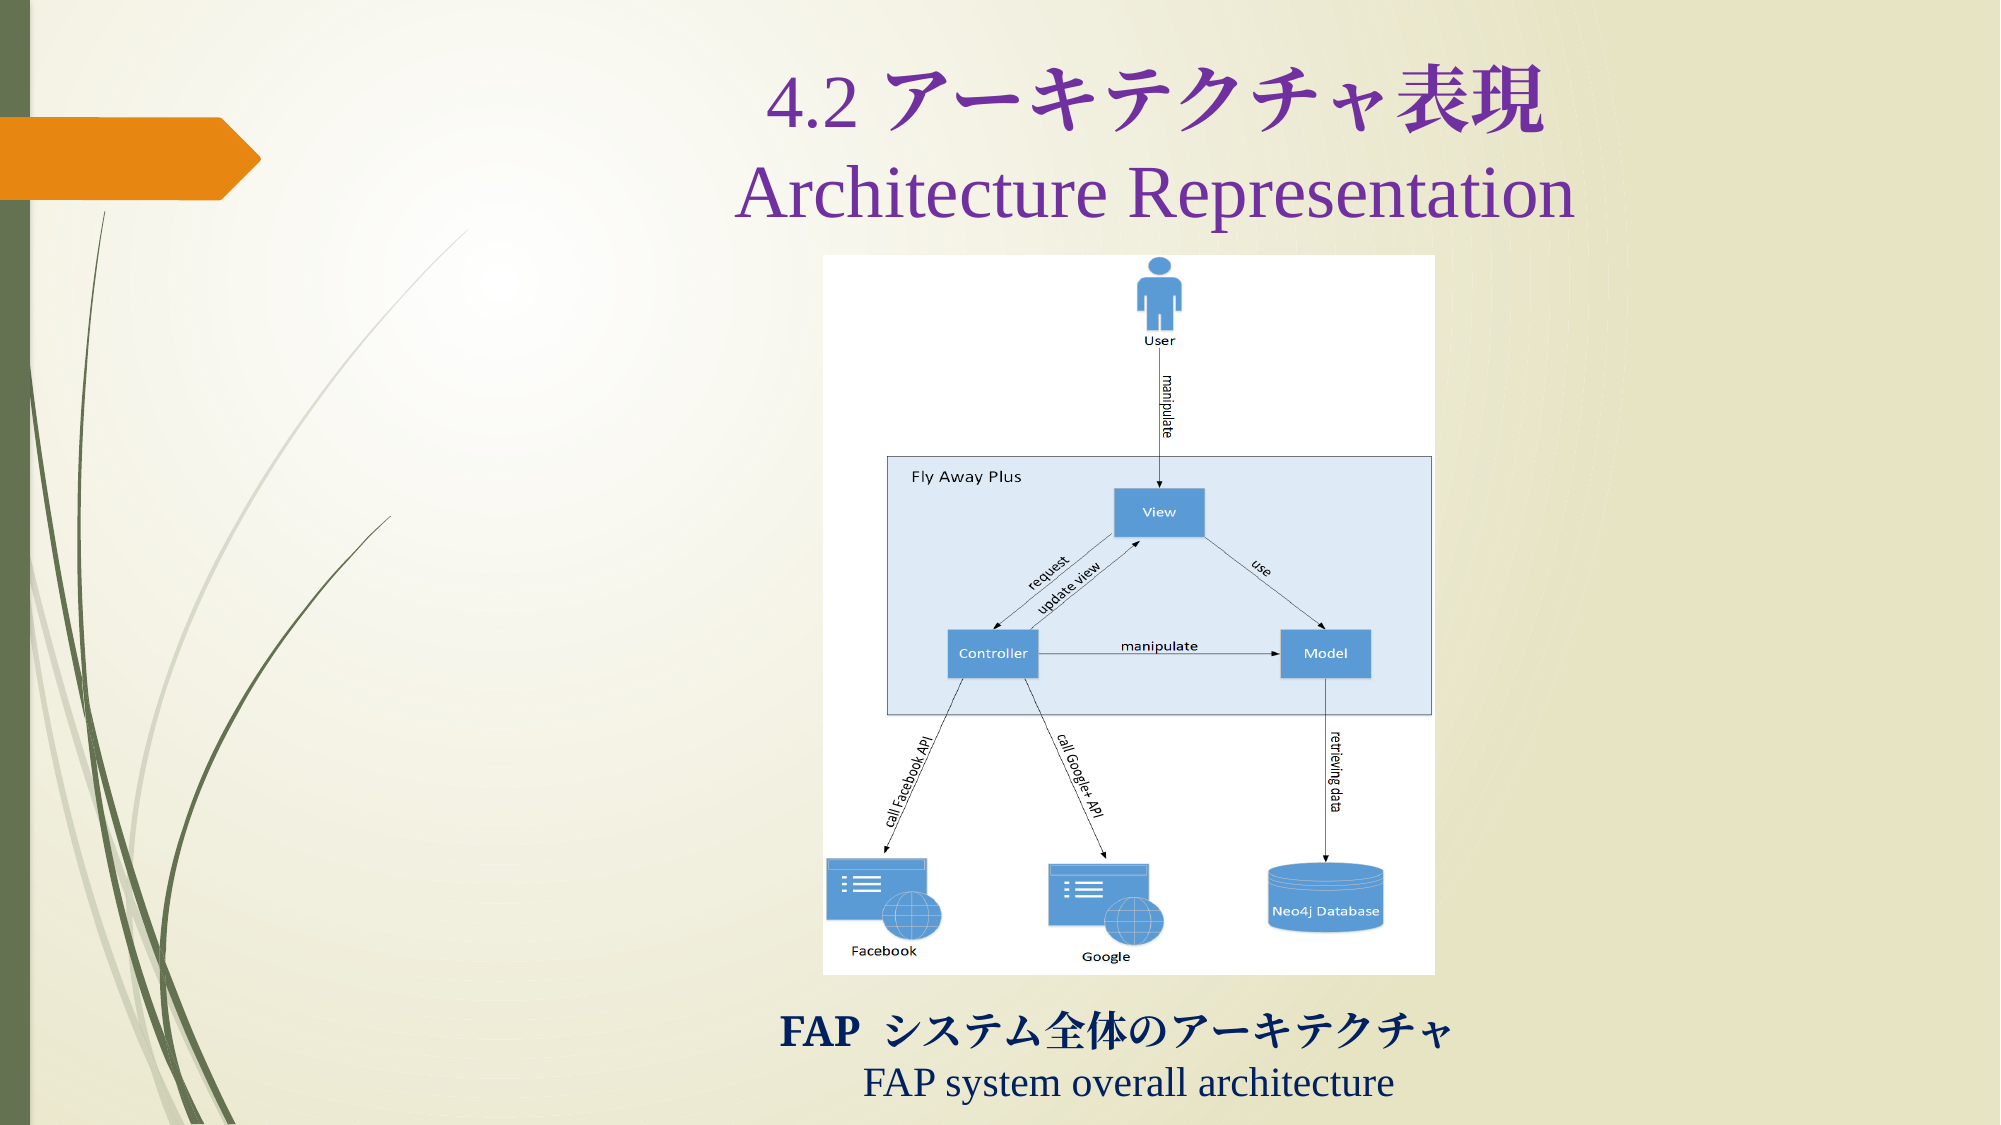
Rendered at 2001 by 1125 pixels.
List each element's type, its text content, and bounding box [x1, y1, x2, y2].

picture [823, 255, 1435, 976]
title 4.2アーキテクチャ表現 Architecture Representation [587, 45, 1725, 256]
text_box FAP システム全体のアーキテクチャ FAP system overall architecture [685, 997, 1573, 1125]
